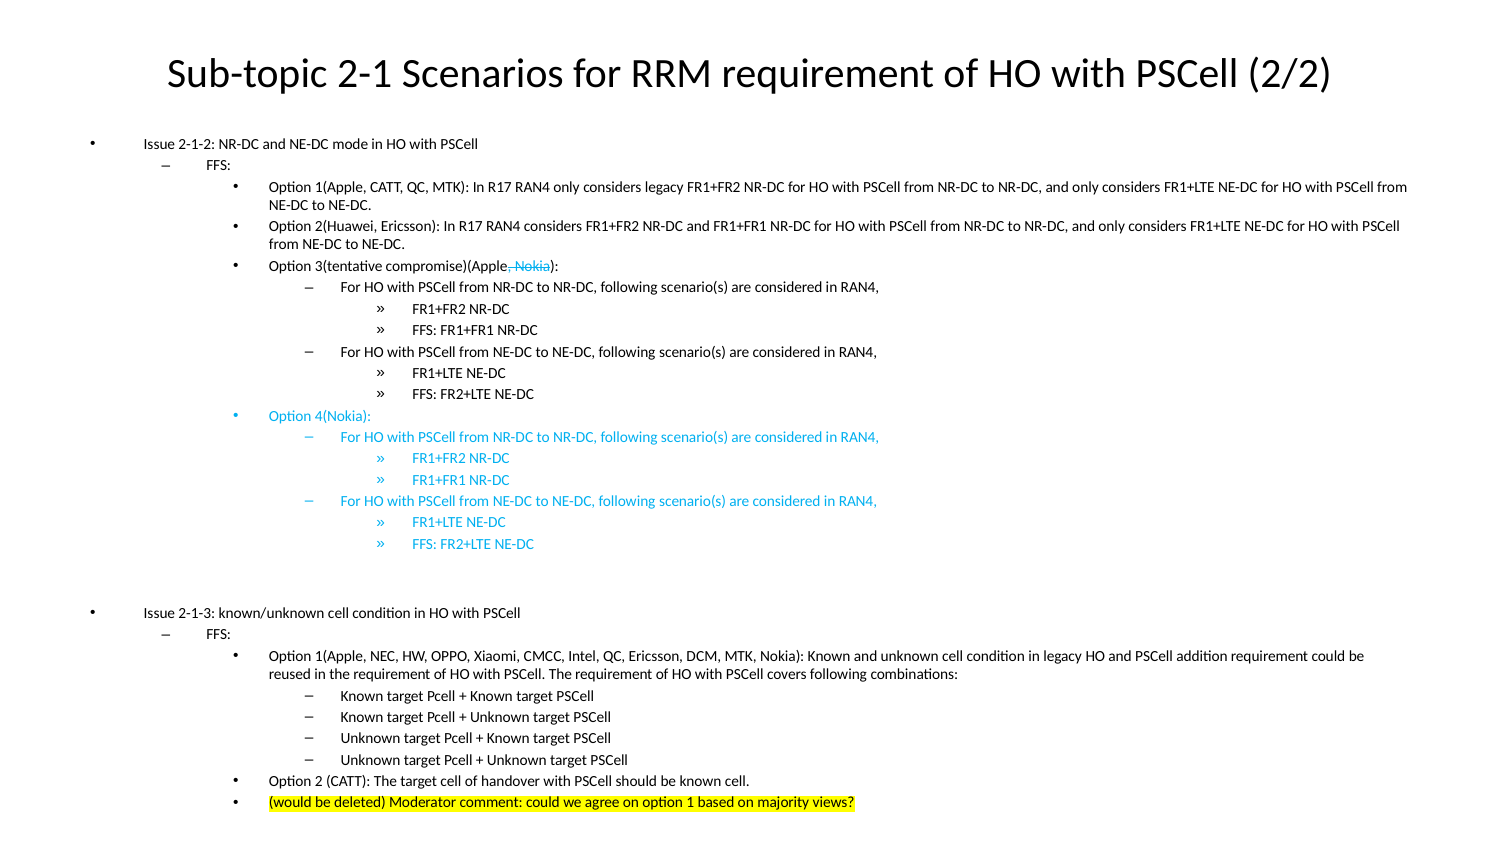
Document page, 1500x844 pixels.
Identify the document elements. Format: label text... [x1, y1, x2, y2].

list Issue 2-1-2: NR-DC and NE-DC mode in HO with PSCell FFS: Option 1(Apple, CATT, QC, MTK): In R17 RAN4 only considers legacy FR1+FR2 NR-DC for HO with PSCell from NR-DC to NR-DC, and only considers FR1+LTE NE-DC for HO with PSCell from NE-DC to NE-DC. Option 2(Huawei, Ericsson): In R17 RAN4 considers FR1+FR2 NR-DC and FR1+FR1 NR-DC for HO with PSCell from NR-DC to NR-DC, and only considers FR1+LTE NE-DC for HO with PSCell from NE-DC to NE-DC. Option 3(tentative compromise)(Apple, Nokia): For HO with PSCell from NR-DC to NR-DC, following scenario(s) are considered in RAN4, FR1+FR2 NR-DC FFS: FR1+FR1 NR-DC For HO with PSCell from NE-DC to NE-DC, following scenario(s) are considered in RAN4, FR1+LTE NE-DC FFS: FR2+LTE NE-DC Option 4(Nokia): For HO with PSCell from NR-DC to NR-DC, following scenario(s) are considered in RAN4, FR1+FR2 NR-DC FR1+FR1 NR-DC For HO with PSCell from NE-DC to NE-DC, following scenario(s) are considered in RAN4, FR1+LTE NE-DC FFS: FR2+LTE NE-DC Issue 2-1-3: known/unknown cell condition in HO with PSCell FFS: Option 1(Apple, NEC, HW, OPPO, Xiaomi, CMCC, Intel, QC, Ericsson, DCM, MTK, Nokia): Known and unknown cell condition in legacy HO and PSCell addition requirement could be reused in the requirement of HO with PSCell. The requirement of HO with PSCell covers following combinations: Known target Pcell + Known target PSCell Known target Pcell + Unknown target PSCell Unknown target Pcell + Known target PSCell Unknown target Pcell + Unknown target PSCell Option 2 (CATT): The target cell of handover with PSCell should be known cell. (would be deleted) Moderator comment: could we agree on option 1 based on majority views? [75, 126, 1425, 824]
title Sub-topic 2-1 Scenarios for RRM requirement of HO with PSCell (2/2) [75, 0, 1425, 126]
